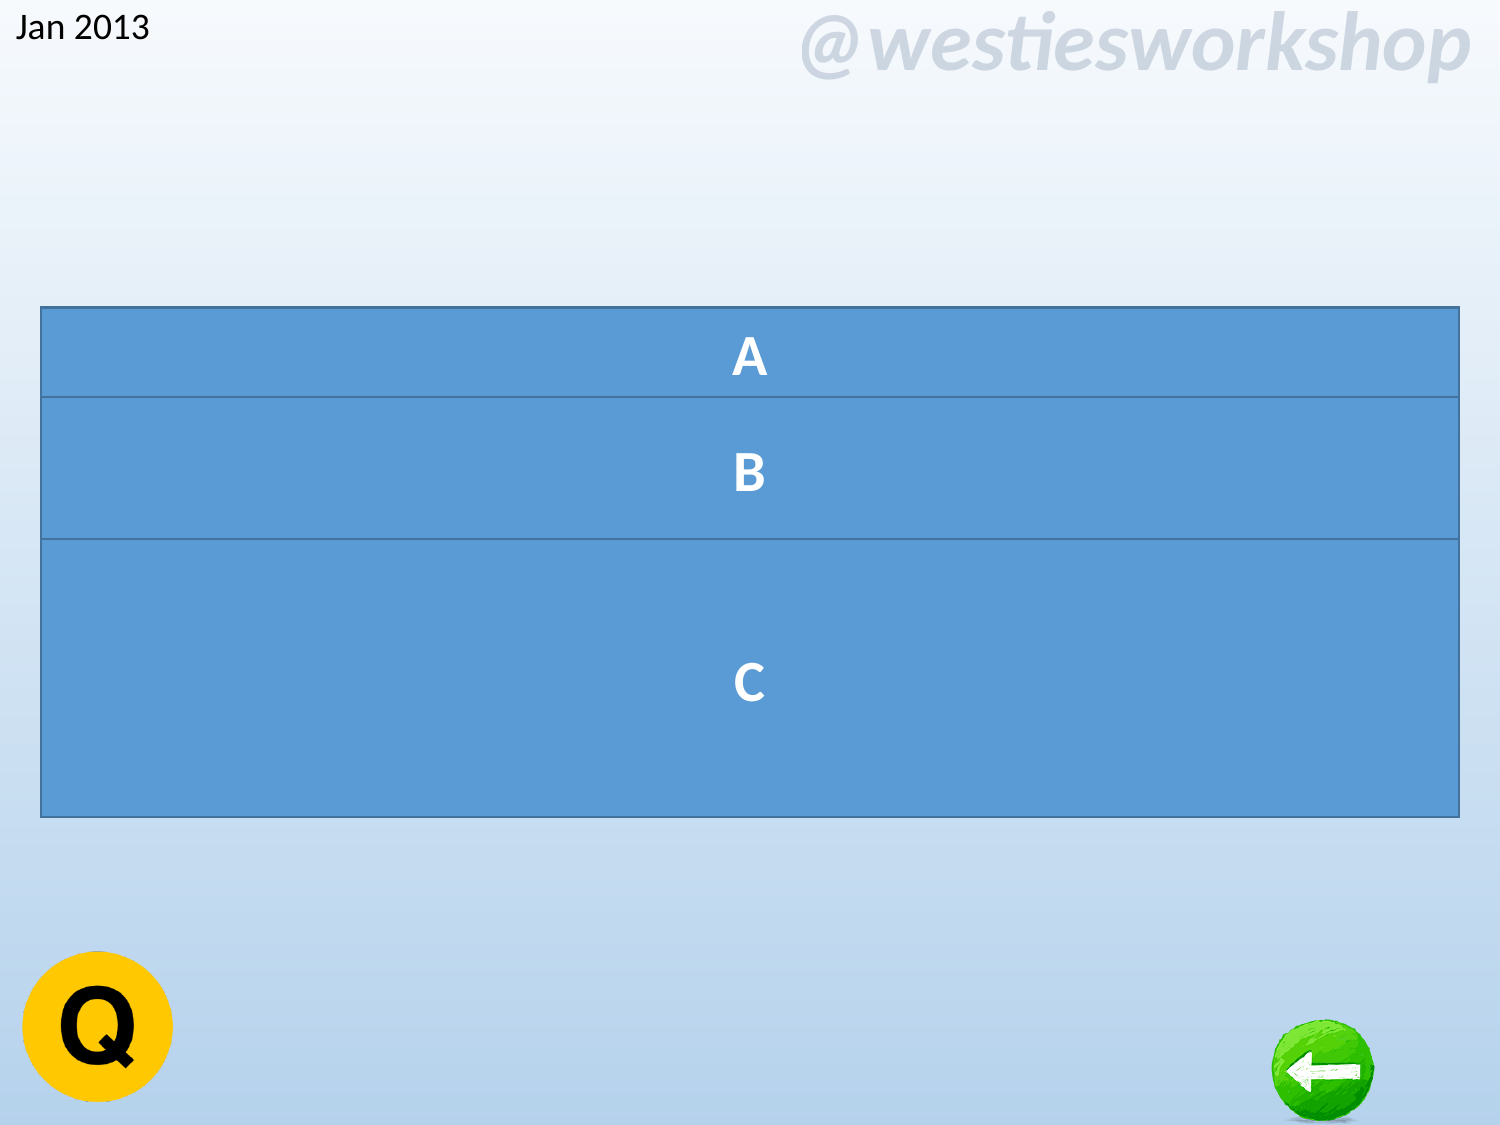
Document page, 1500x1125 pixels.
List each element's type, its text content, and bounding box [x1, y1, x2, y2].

picture [0, 928, 197, 1125]
text_box Jan 2013 [1, 0, 165, 55]
picture [41, 307, 1459, 818]
picture [1269, 1019, 1376, 1125]
